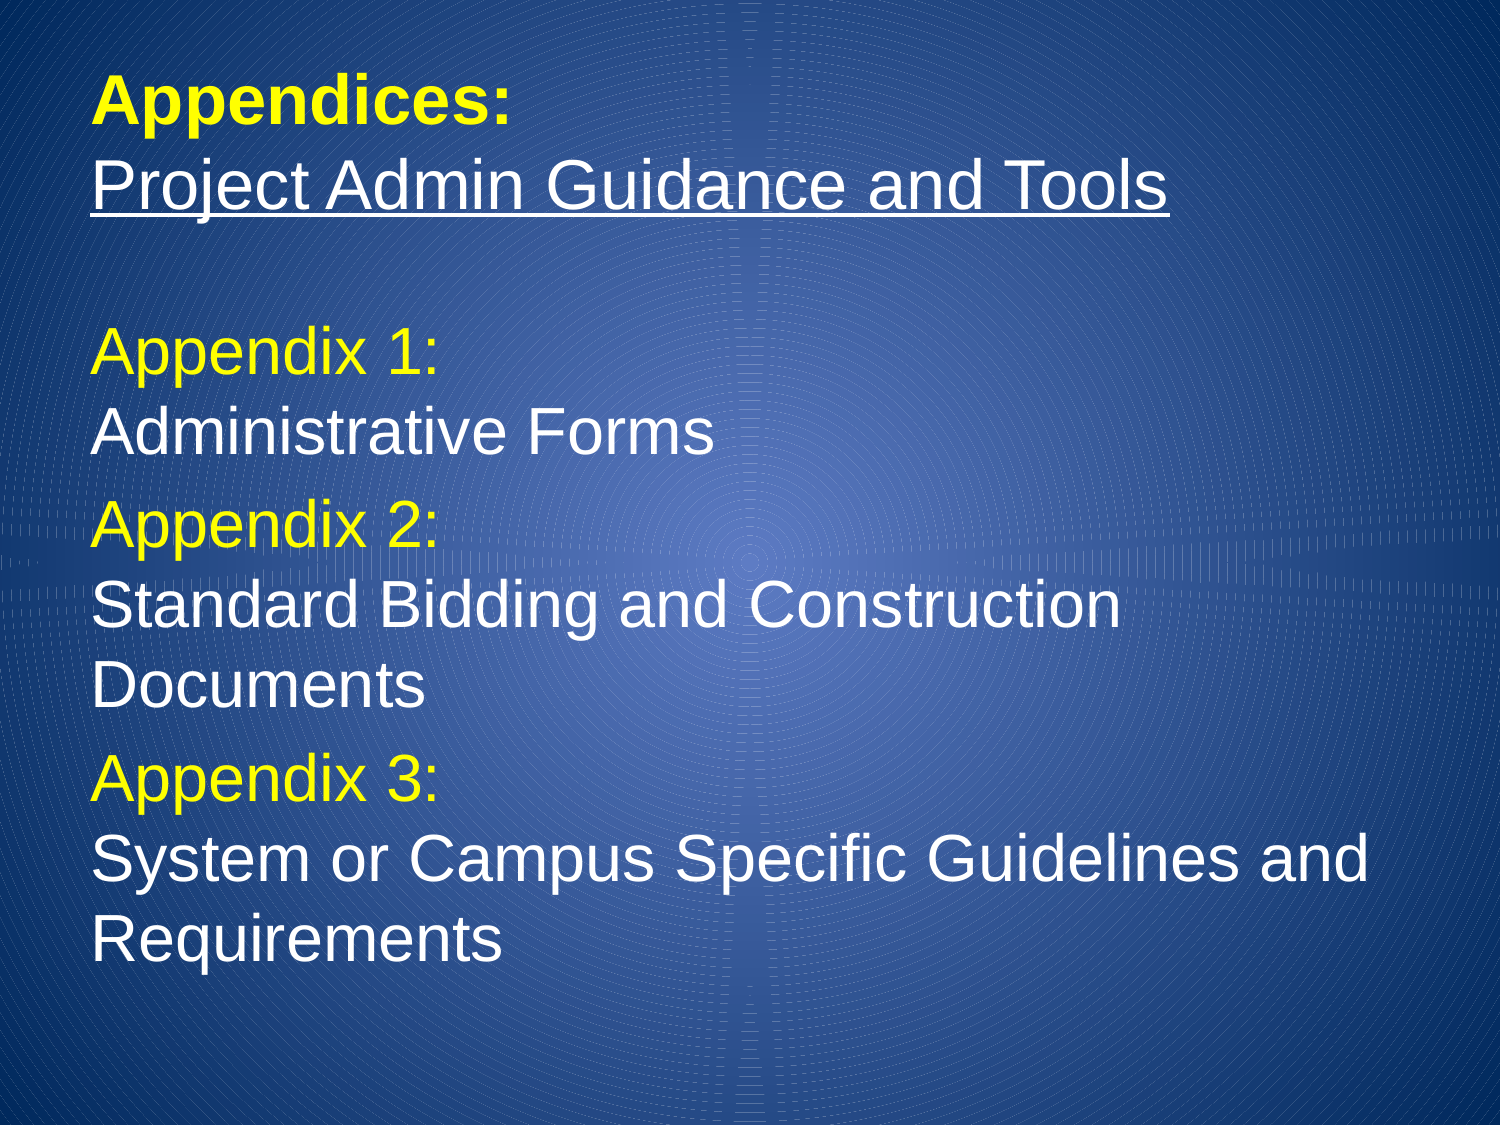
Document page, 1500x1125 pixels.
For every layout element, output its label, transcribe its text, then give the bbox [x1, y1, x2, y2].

list Appendix 1: Administrative Forms Appendix 2: Standard Bidding and Construction Documents Appendix 3: System or Campus Specific Guidelines and Requirements [75, 299, 1425, 1005]
title Appendices: Project Admin Guidance and Tools [75, 45, 1425, 233]
